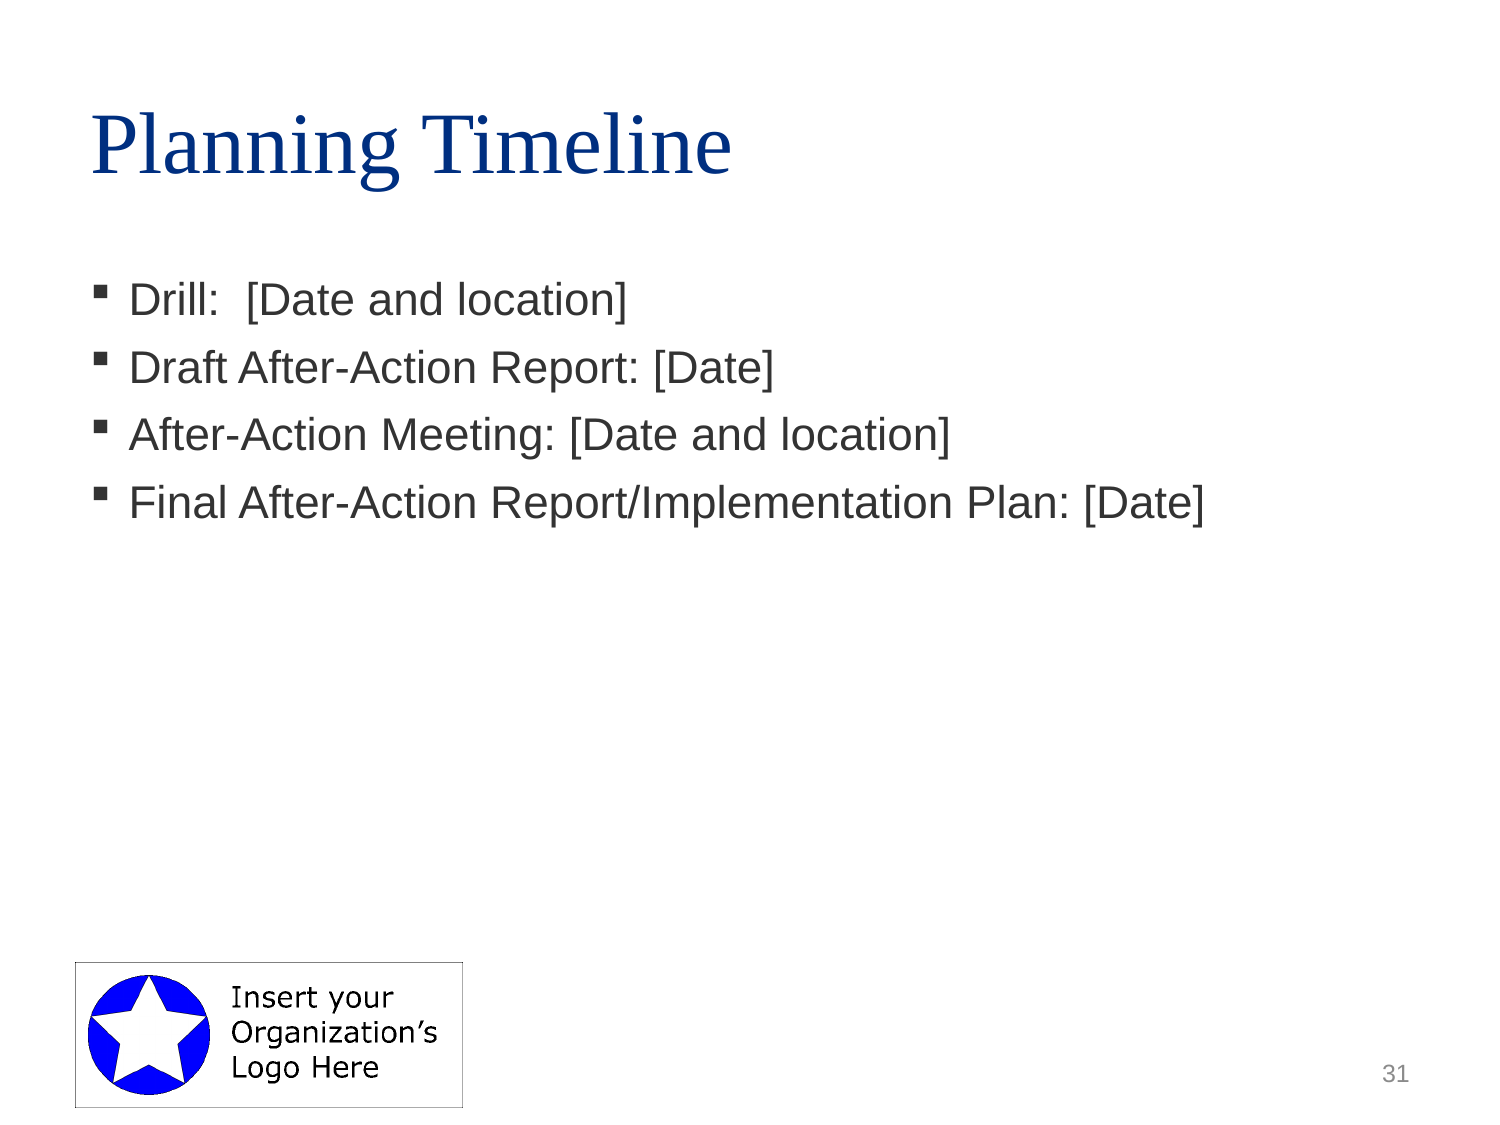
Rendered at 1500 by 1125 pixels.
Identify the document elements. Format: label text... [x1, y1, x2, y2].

picture [75, 1005, 463, 1108]
title Planning Timeline [75, 45, 1425, 233]
list Drill: [Date and location] Draft After-Action Report: [Date] After-Action Meeting: [Date and location] Final After-Action Report/Implementation Plan: [Date] [75, 262, 1425, 1005]
slide_number 31 [1074, 1042, 1425, 1103]
